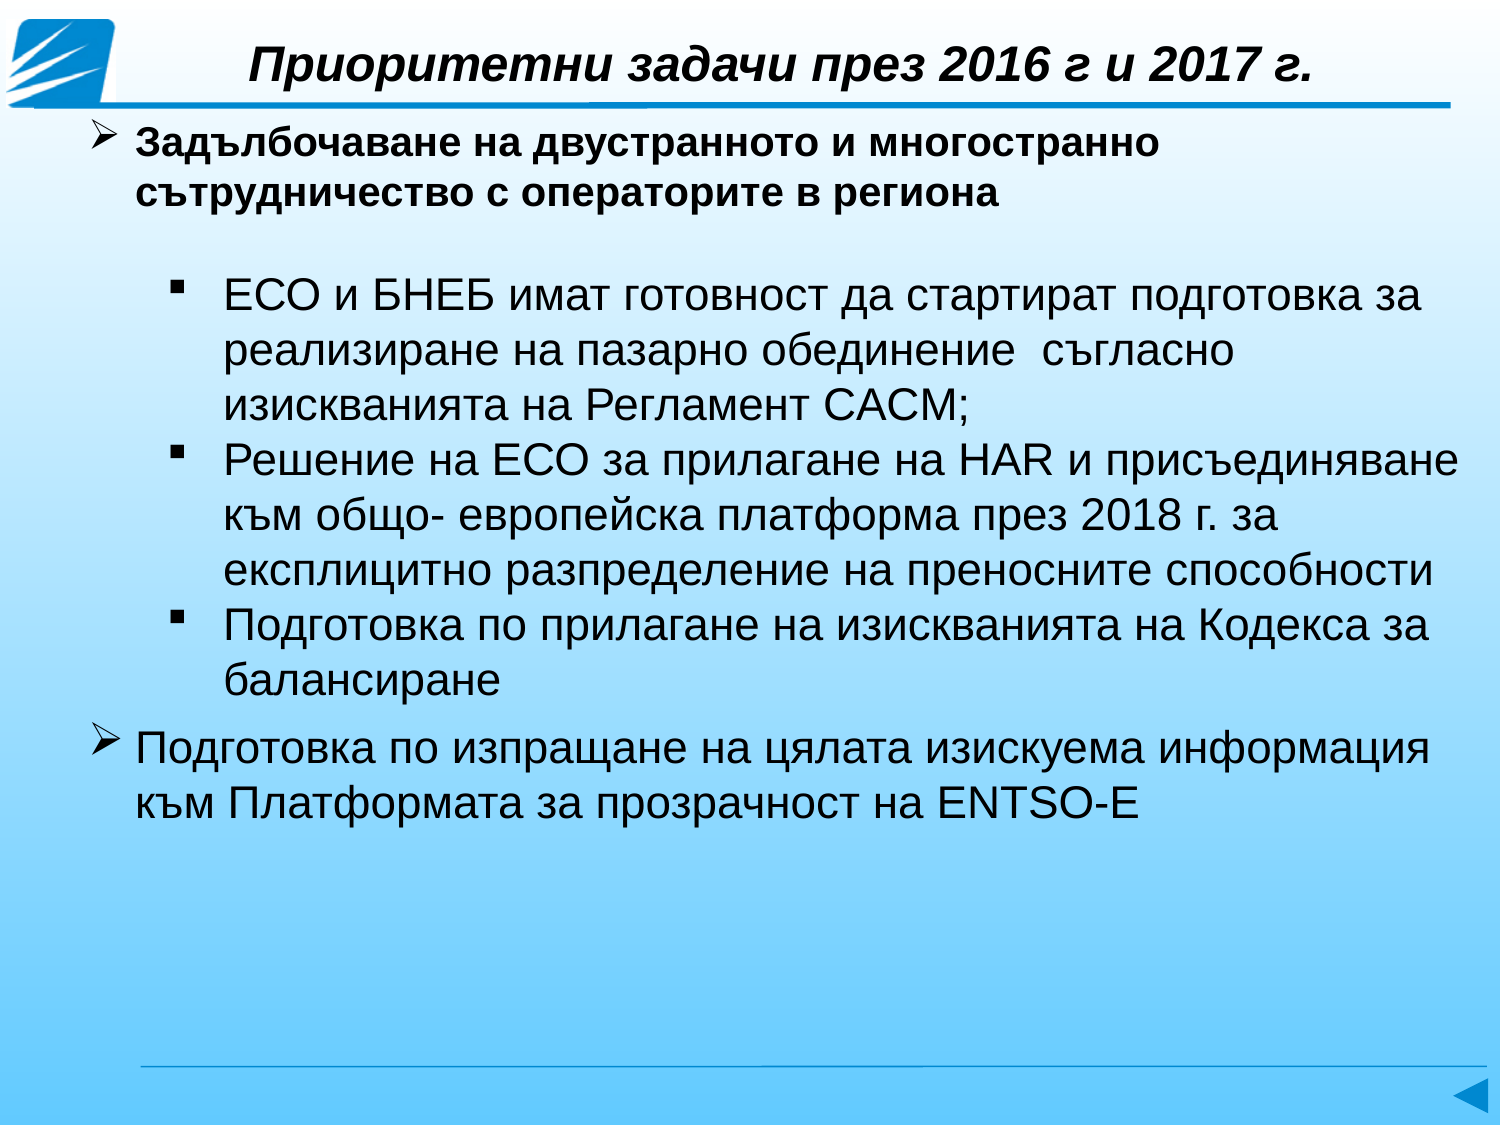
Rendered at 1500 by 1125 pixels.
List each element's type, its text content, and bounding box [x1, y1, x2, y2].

text_box [1451, 1076, 1491, 1116]
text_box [5, 18, 1451, 108]
text_box Приоритетни задачи през 2016 г и 2017 г. [31, 24, 1500, 160]
text_box Задълбочаване на двустранното и многостранно сътрудничество с операторите в региона ЕСО и БНЕБ имат готовност да стартират подготовка за реализиране на пазарно обединение съгласно изискванията на Регламент CACM; Решение на ЕСО за прилагане на HAR и присъединяване към общо- европейска платформа през 2018 г. за експлицитно разпределение на преносните способности Подготовка по прилагане на изискванията на Кодекса за балансиране Подготовка по изпращане на цялата изискуема информация към Платформата за прозрачност на ENTSO-E [2, 113, 1490, 835]
